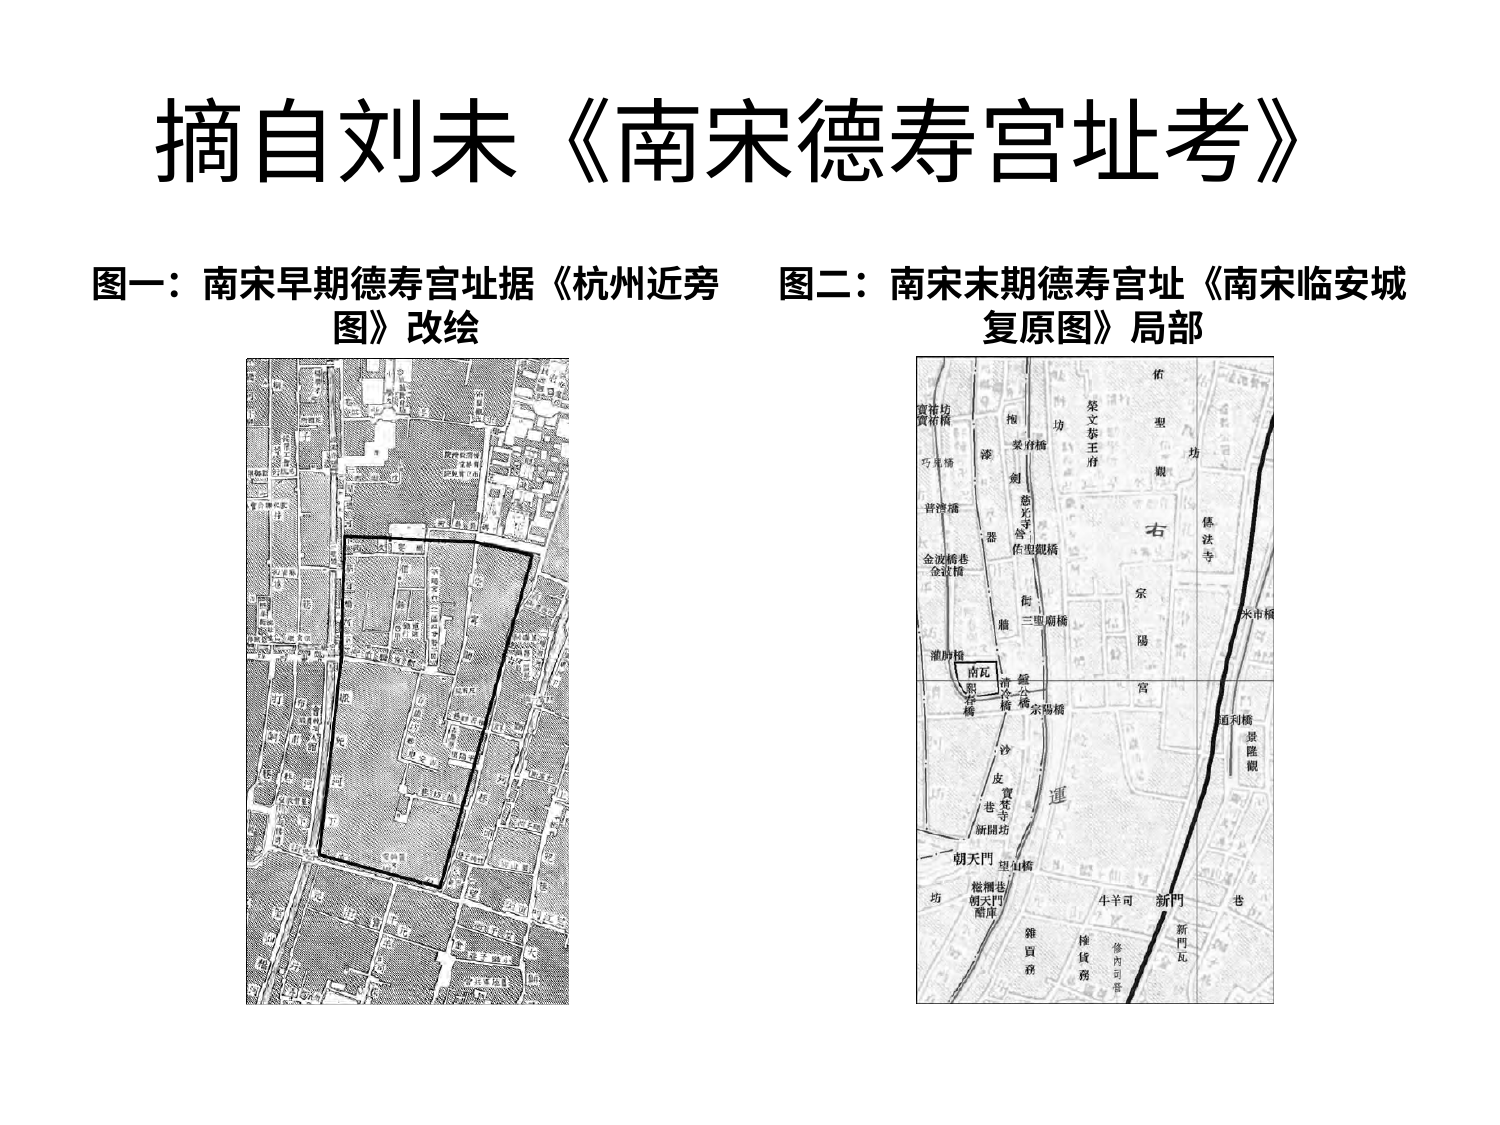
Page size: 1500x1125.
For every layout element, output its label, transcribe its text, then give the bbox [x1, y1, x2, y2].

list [244, 356, 569, 1006]
title 摘自刘未《南宋德寿宫址考》 [75, 45, 1425, 233]
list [913, 356, 1274, 1006]
list 图二：南宋末期德寿宫址《南宋临安城复原图》局部 [761, 251, 1425, 357]
list 图一：南宋早期德寿宫址据《杭州近旁图》改绘 [75, 251, 738, 357]
